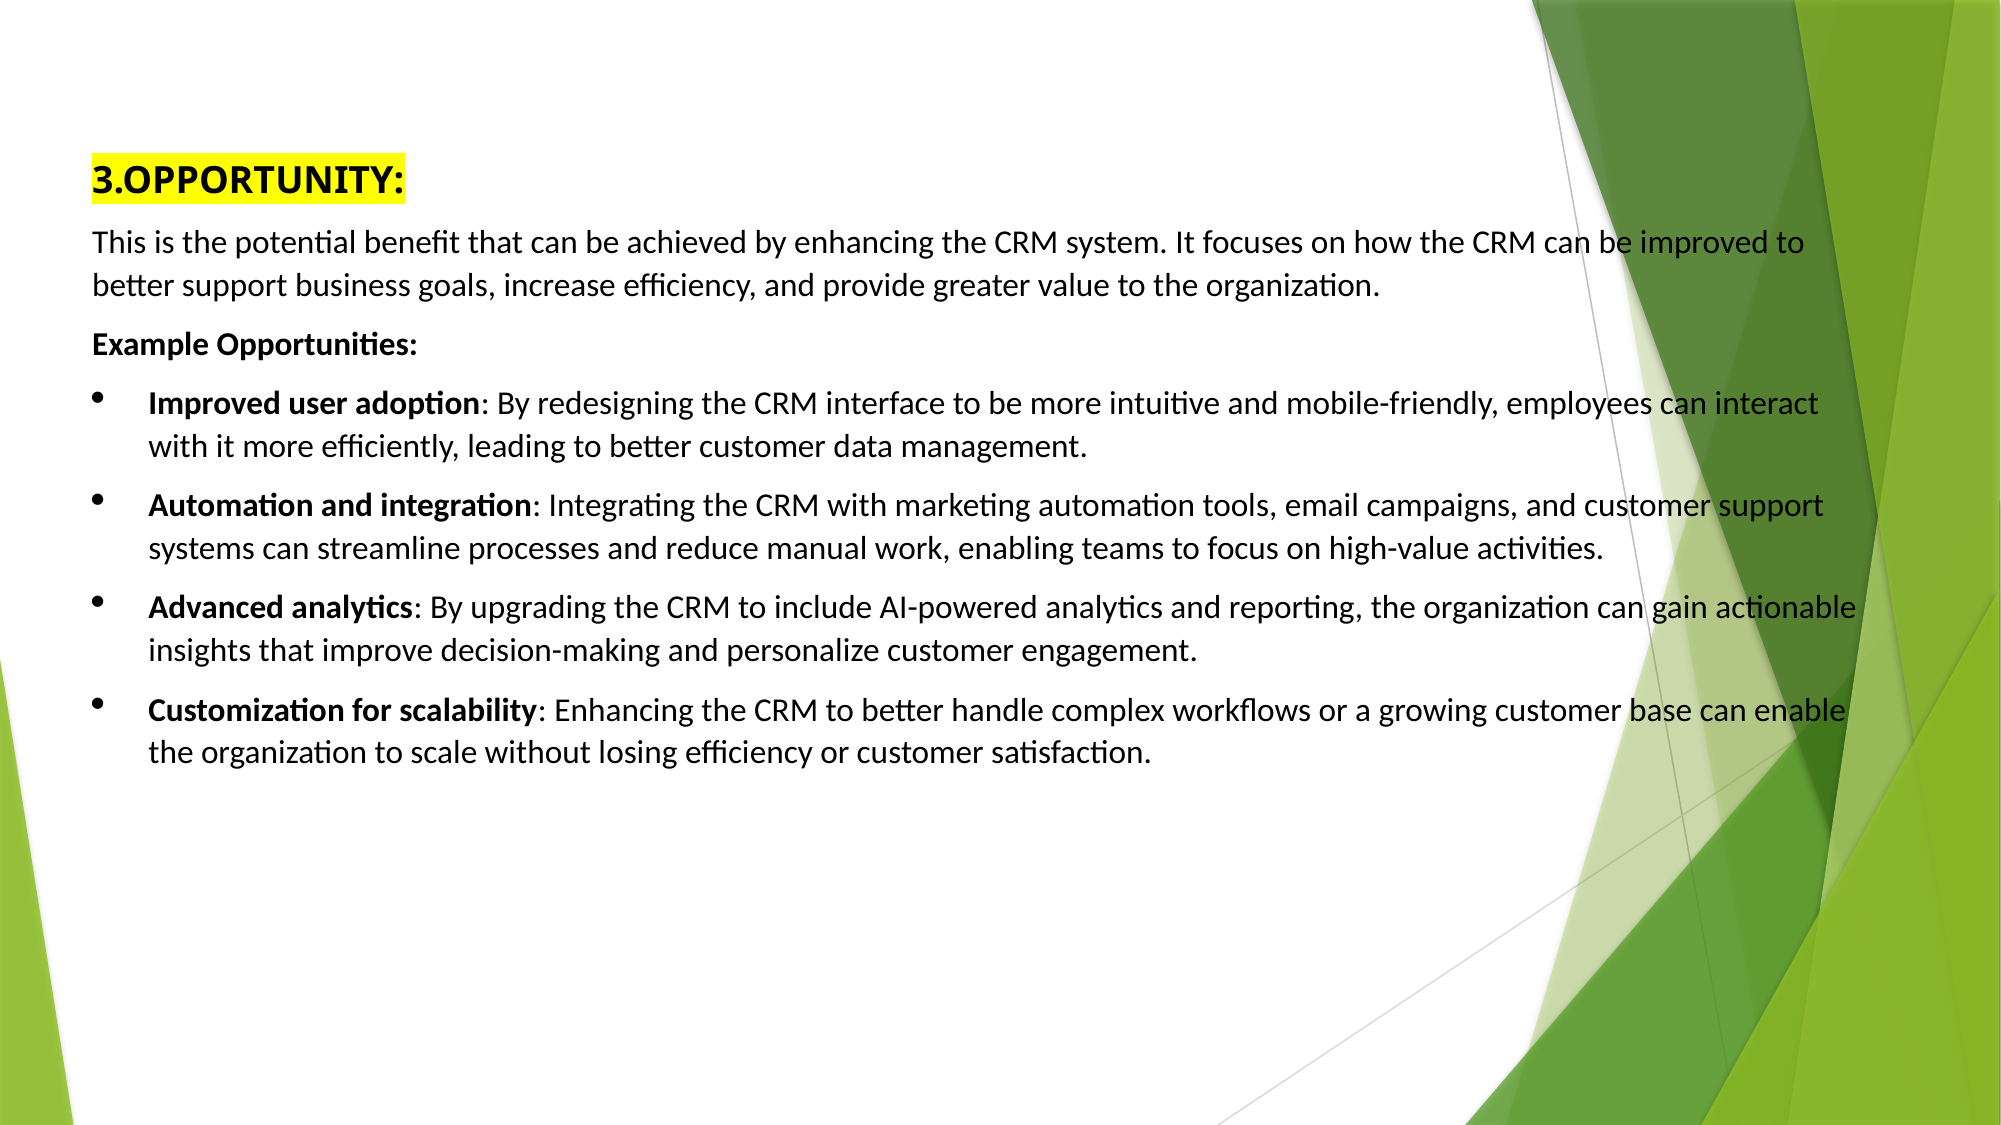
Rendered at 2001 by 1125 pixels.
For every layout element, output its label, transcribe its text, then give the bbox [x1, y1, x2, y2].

text_box 3.OPPORTUNITY: This is the potential benefit that can be achieved by enhancing the CRM system. It focuses on how the CRM can be improved to better support business goals, increase efficiency, and provide greater value to the organization. Example Opportunities: Improved user adoption: By redesigning the CRM interface to be more intuitive and mobile-friendly, employees can interact with it more efficiently, leading to better customer data management. Automation and integration: Integrating the CRM with marketing automation tools, email campaigns, and customer support systems can streamline processes and reduce manual work, enabling teams to focus on high-value activities. Advanced analytics: By upgrading the CRM to include AI-powered analytics and reporting, the organization can gain actionable insights that improve decision-making and personalize customer engagement. Customization for scalability: Enhancing the CRM to better handle complex workflows or a growing customer base can enable the organization to scale without losing efficiency or customer satisfaction. [77, 145, 1897, 843]
